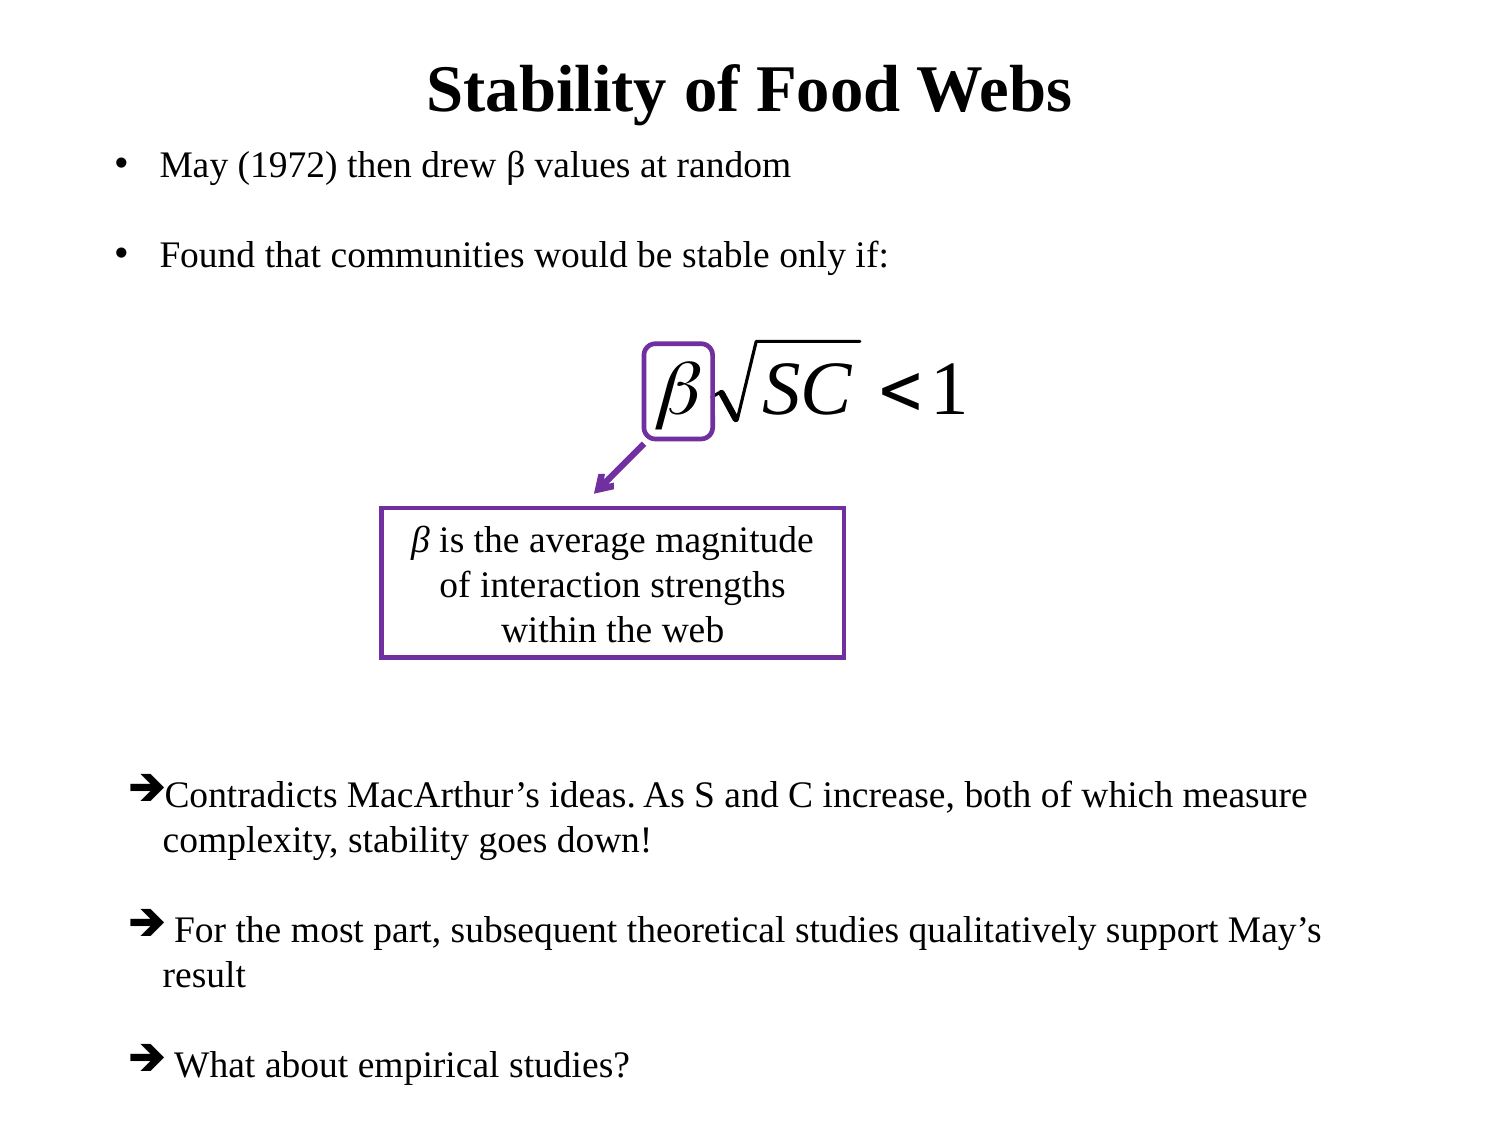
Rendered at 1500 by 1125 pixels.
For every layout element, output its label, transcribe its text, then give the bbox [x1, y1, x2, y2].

text_box Contradicts MacArthur’s ideas. As S and C increase, both of which measure complexity, stability goes down! For the most part, subsequent theoretical studies qualitatively support May’s result What about empirical studies? [112, 762, 1388, 1093]
text_box May (1972) then drew β values at random Found that communities would be stable only if: [99, 132, 1475, 283]
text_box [593, 443, 645, 494]
text_box Stability of Food Webs [0, 37, 1500, 133]
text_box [641, 324, 976, 447]
text_box β is the average magnitude of interaction strengths within the web [381, 507, 844, 658]
